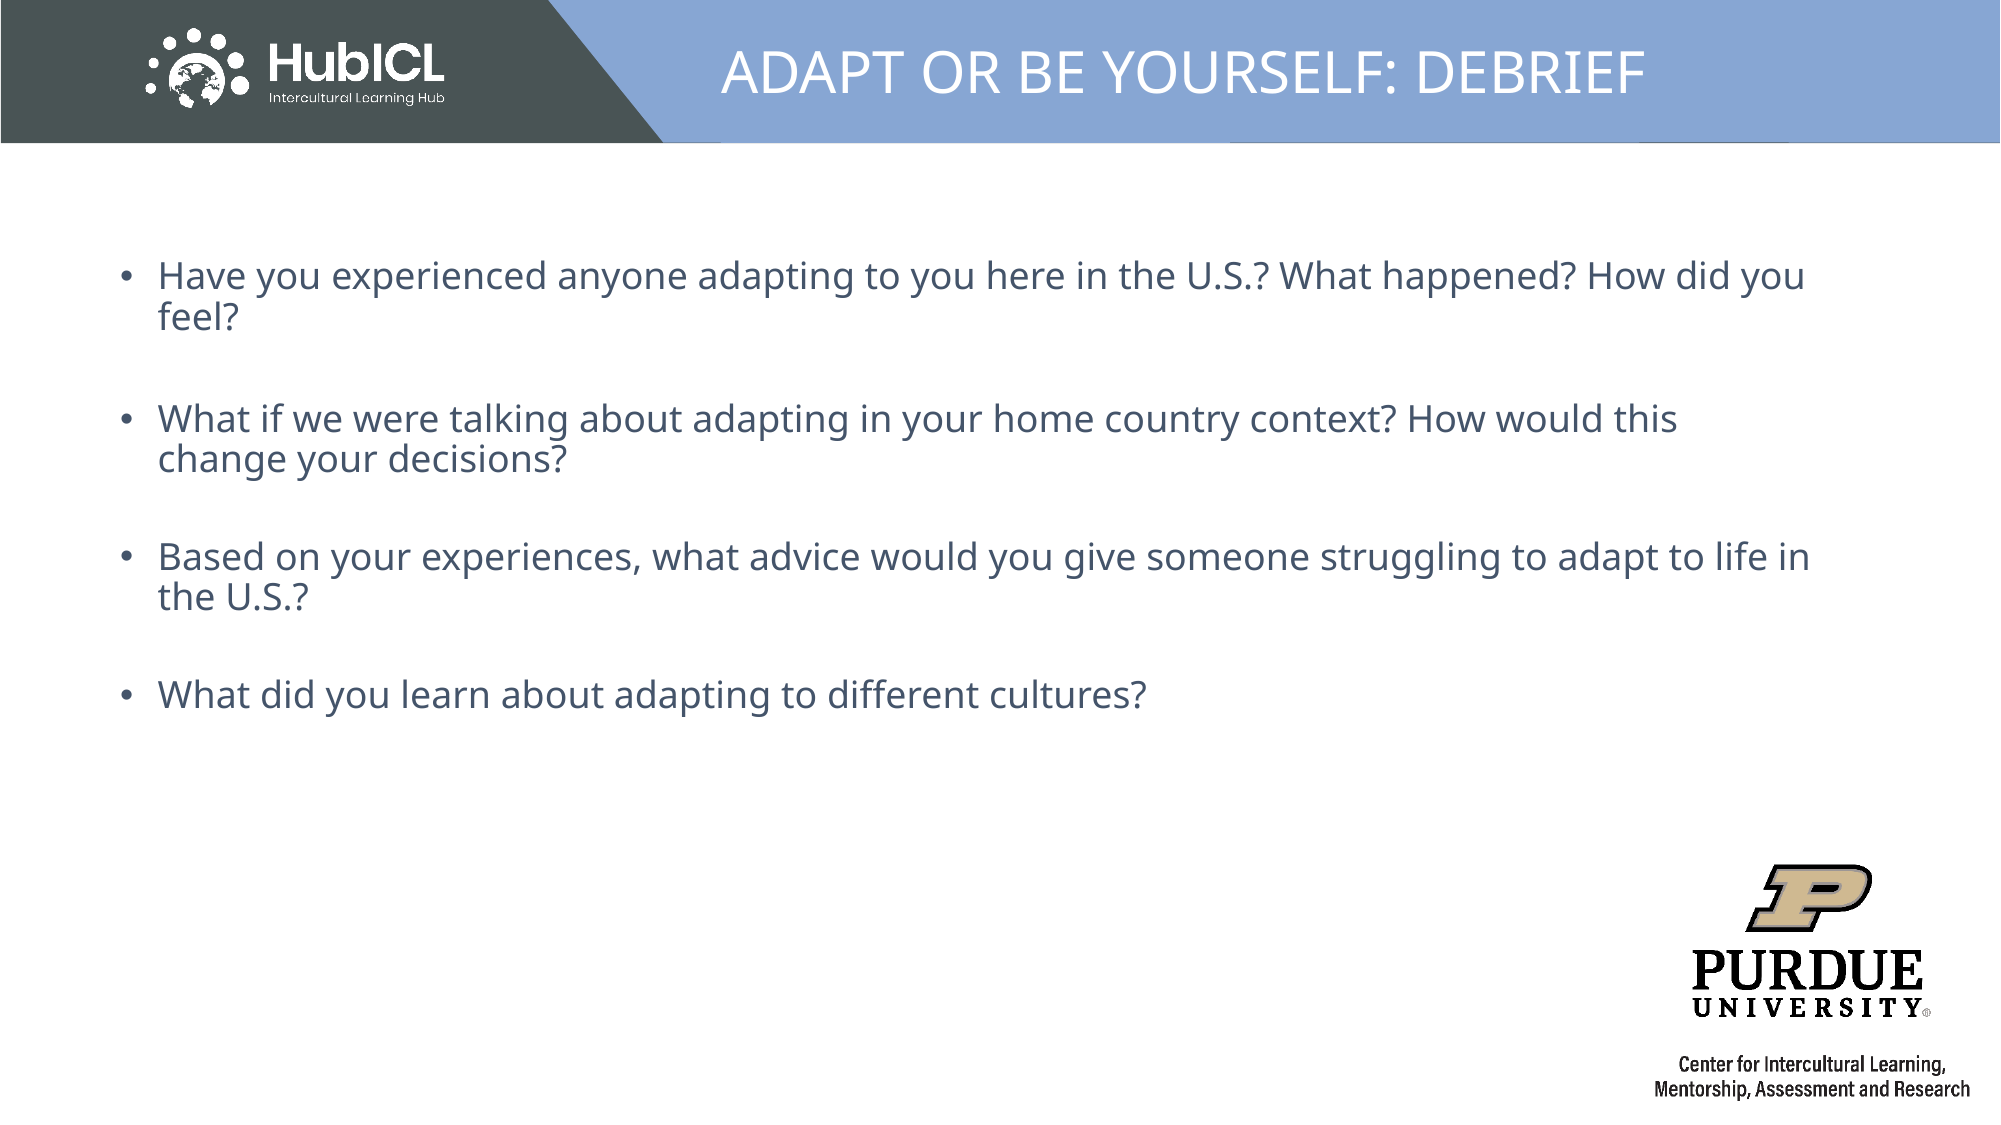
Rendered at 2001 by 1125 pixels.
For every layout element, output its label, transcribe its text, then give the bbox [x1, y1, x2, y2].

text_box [0, 0, 2000, 144]
picture [1645, 862, 1979, 1125]
list Have you experienced anyone adapting to you here in the U.S.? What happened? How did you feel? What if we were talking about adapting in your home country context? How would this change your decisions? Based on your experiences, what advice would you give someone struggling to adapt to life in the U.S.? What did you learn about adapting to different cultures? [105, 249, 1831, 1014]
